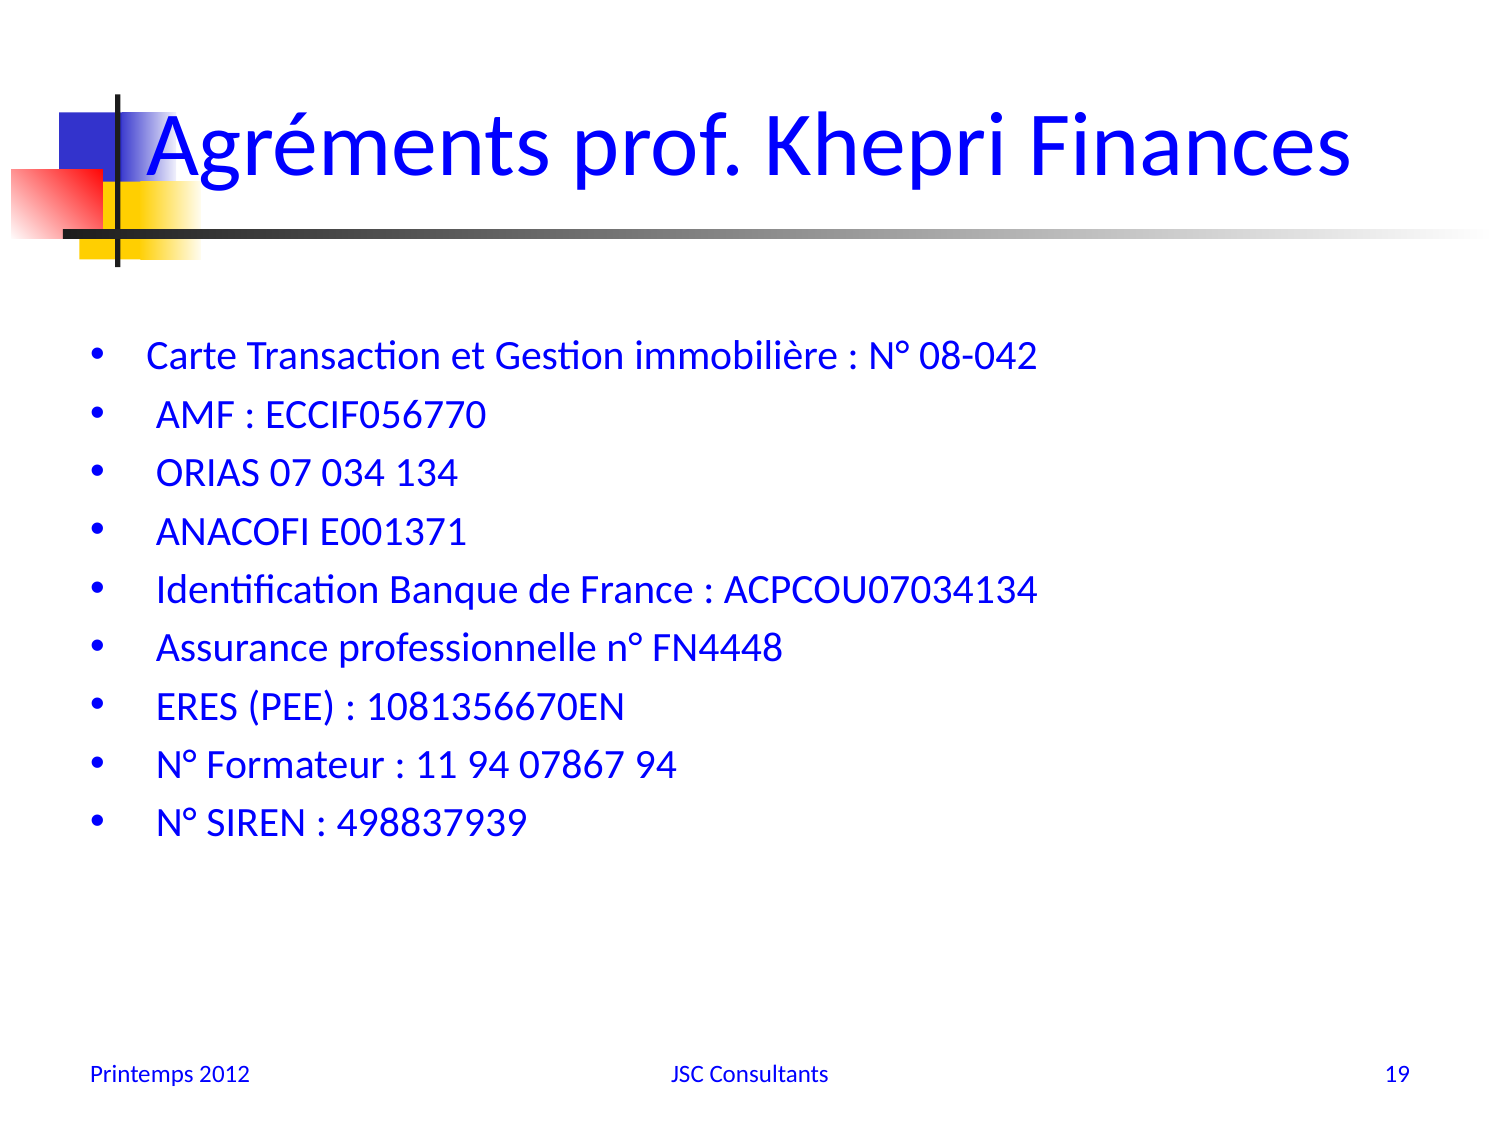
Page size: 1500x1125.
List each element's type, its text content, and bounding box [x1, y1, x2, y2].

slide_number Printemps 2012 [75, 1042, 425, 1103]
list Carte Transaction et Gestion immobilière : N° 08-042 AMF : ECCIF056770 ORIAS 07 034 134 ANACOFI E001371 Identification Banque de France : ACPCOU07034134 Assurance professionnelle n° FN4448 ERES (PEE) : 1081356670EN N° Formateur : 11 94 07867 94 N° SIREN : 498837939 [75, 262, 1425, 1005]
title Agréments prof. Khepri Finances [75, 45, 1425, 233]
footer JSC Consultants [512, 1042, 988, 1103]
slide_number 19 [1074, 1042, 1425, 1103]
